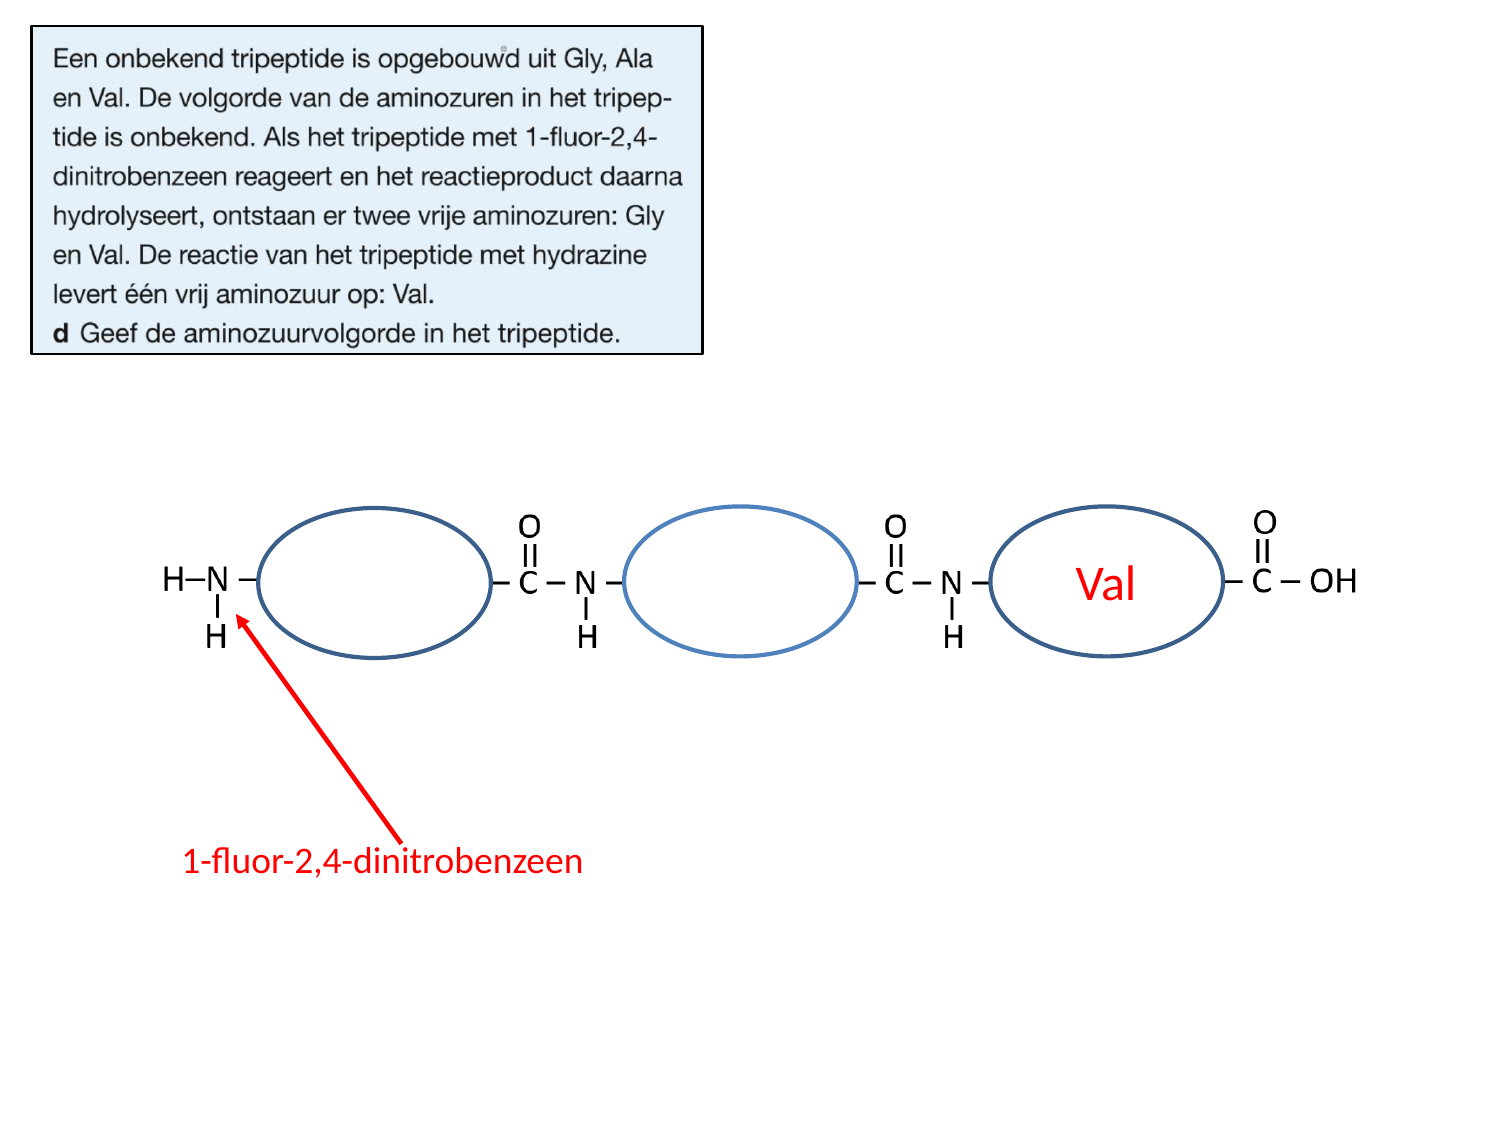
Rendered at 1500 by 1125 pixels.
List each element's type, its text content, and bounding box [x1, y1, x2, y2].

text_box 1-fluor-2,4-dinitrobenzeen [166, 828, 599, 888]
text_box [139, 505, 1361, 659]
picture [32, 26, 702, 354]
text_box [235, 613, 402, 845]
